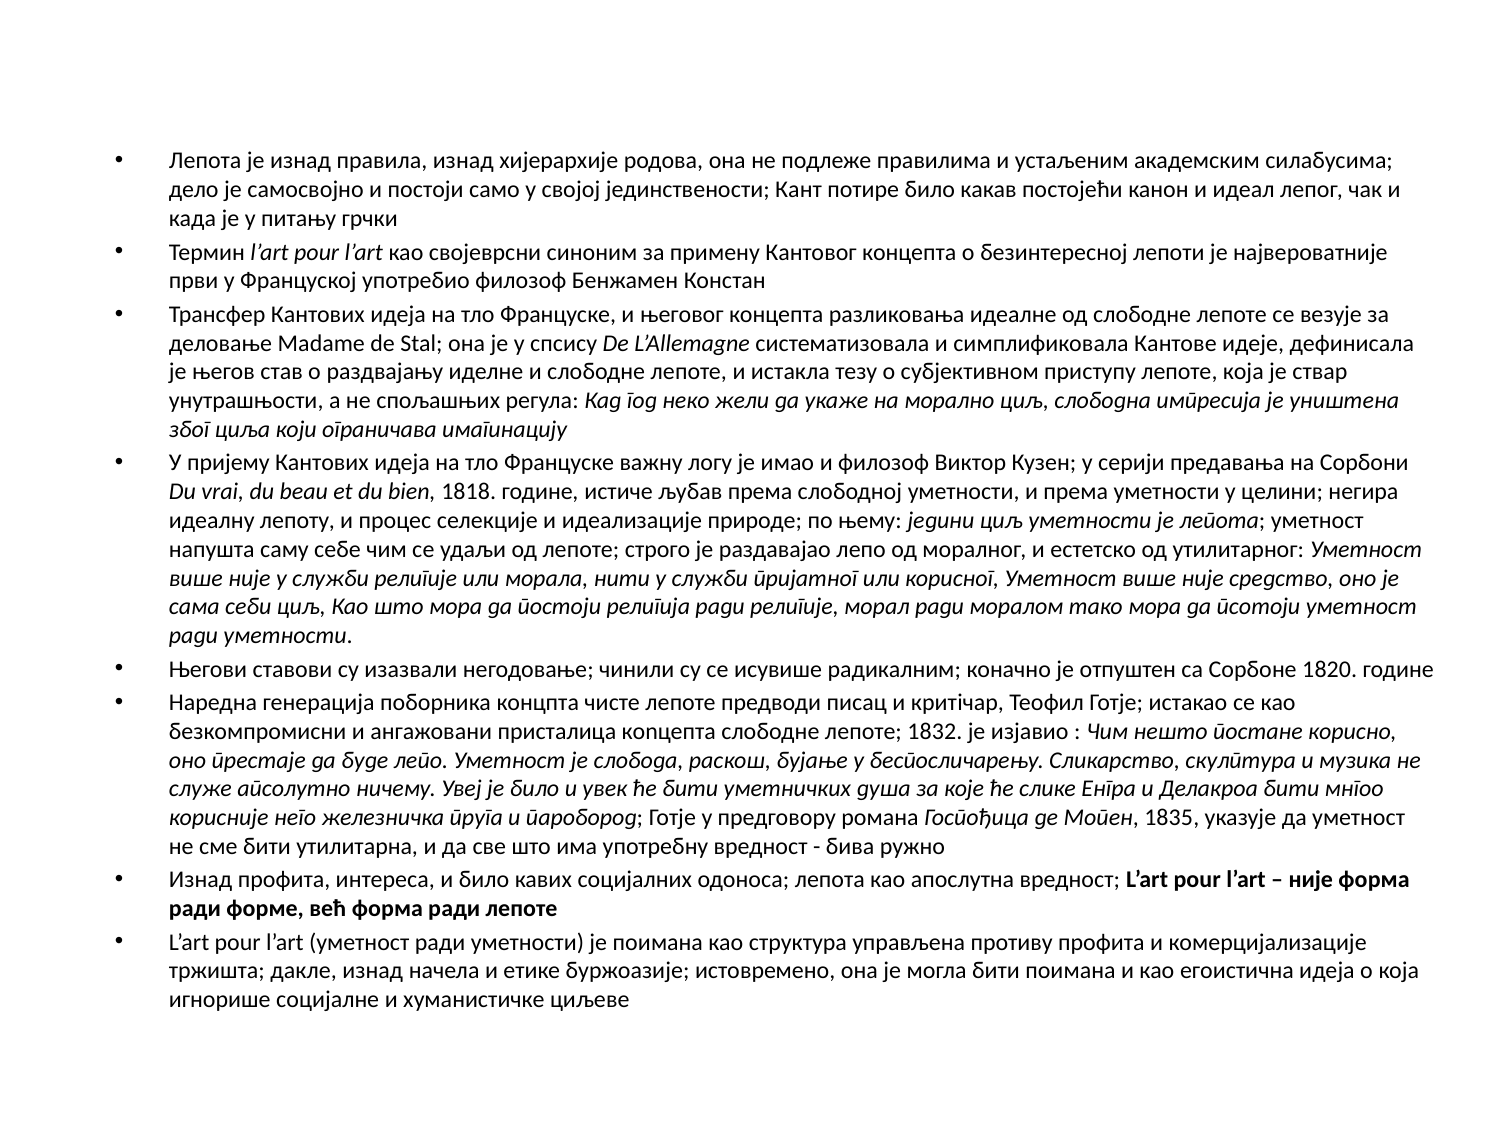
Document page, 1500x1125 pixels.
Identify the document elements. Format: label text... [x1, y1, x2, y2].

list Лепота је изнад правила, изнад хијерархије родова, она не подлеже правилима и устаљеним академским силабусима; дело је самосвојно и постоји само у својој јединствености; Кант потире било какав постојећи канон и идеал лепог, чак и када је у питању грчки Термин l’art pour l’art као својеврсни синоним за примену Кантовог концепта о безинтересној лепоти је највероватније први у Француској употребио филозоф Бенжамен Констан Трансфер Кантових идеја на тло Француске, и његовог концепта разликовања идеалне од слободне лепоте се везује за деловање Madame de Stal; она је у спсису De L’Allemagne систематизовала и симплификовала Кантове идеје, дефинисала је његов став о раздвајању иделне и слободне лепоте, и истакла тезу о субјективном приступу лепоте, која је ствар унутрашњости, а не спољашњих регула: Кад год неко жели да укаже на морално циљ, слободна импресија је уништена због циља који ограничава имагинацију У пријему Кантових идеја на тло Француске важну логу је имао и филозоф Виктор Кузен; у серији предавања на Сорбони Du vrai, du beau et du bien, 1818. године, истиче љубав према слободној уметности, и према уметности у целини; негира идеалну лепоту, и процес селекције и идеализације природе; по њему: једини циљ уметности је лепота; уметност напушта саму себе чим се удаљи од лепоте; строго је раздавајао лепо од моралног, и естетско од утилитарног: Уметност више није у служби религије или морала, нити у служби пријатног или корисног, Уметност више није средство, оно је сама себи циљ, Као што мора да постоји религија ради религије, морал ради моралoм тако мора да псотоји уметност ради уметности. Његови ставови су изазвали негодовање; чинили су се исувише радикалним; коначно је отпуштен са Сорбоне 1820. године Наредна генерација поборника концпта чисте лепоте предводи писац и критiчар, Теофил Готје; истакао се као безкомпромисни и ангажовани присталица коnцепта слободнe лепотe; 1832. је изјавио : Чим нешто постане корисно, оно престаје да буде лепо. Уметност је слобода, раскош, бујање у беспосличарењу. Сликарство, скулптура и музика не служе апсолутно ничему. Увеј је било и увек ће бити уметничких душа за које ће слике Енгра и Делакроа бити мнгоо корисније него железничка пруга и паробород; Готје у предговору романа Госпођица де Мопен, 1835, указује да уметност не сме бити утилитарна, и да све што има употребну вредност - бива ружно Изнад профита, интереса, и било кавих социјалних одоноса; лепота као апослутна вредност; L’art pour l’art – није форма ради форме, већ форма ради лепоте L’art pour l’art (уметност ради уметности) је поимана као структура управљена противу профита и комерцијализације тржишта; дакле, изнад начела и етике буржоазије; истовремено, она је могла бити поимана и као егоистична идеја о која игнорише социјалне и хуманистичке циљеве [99, 137, 1450, 1043]
